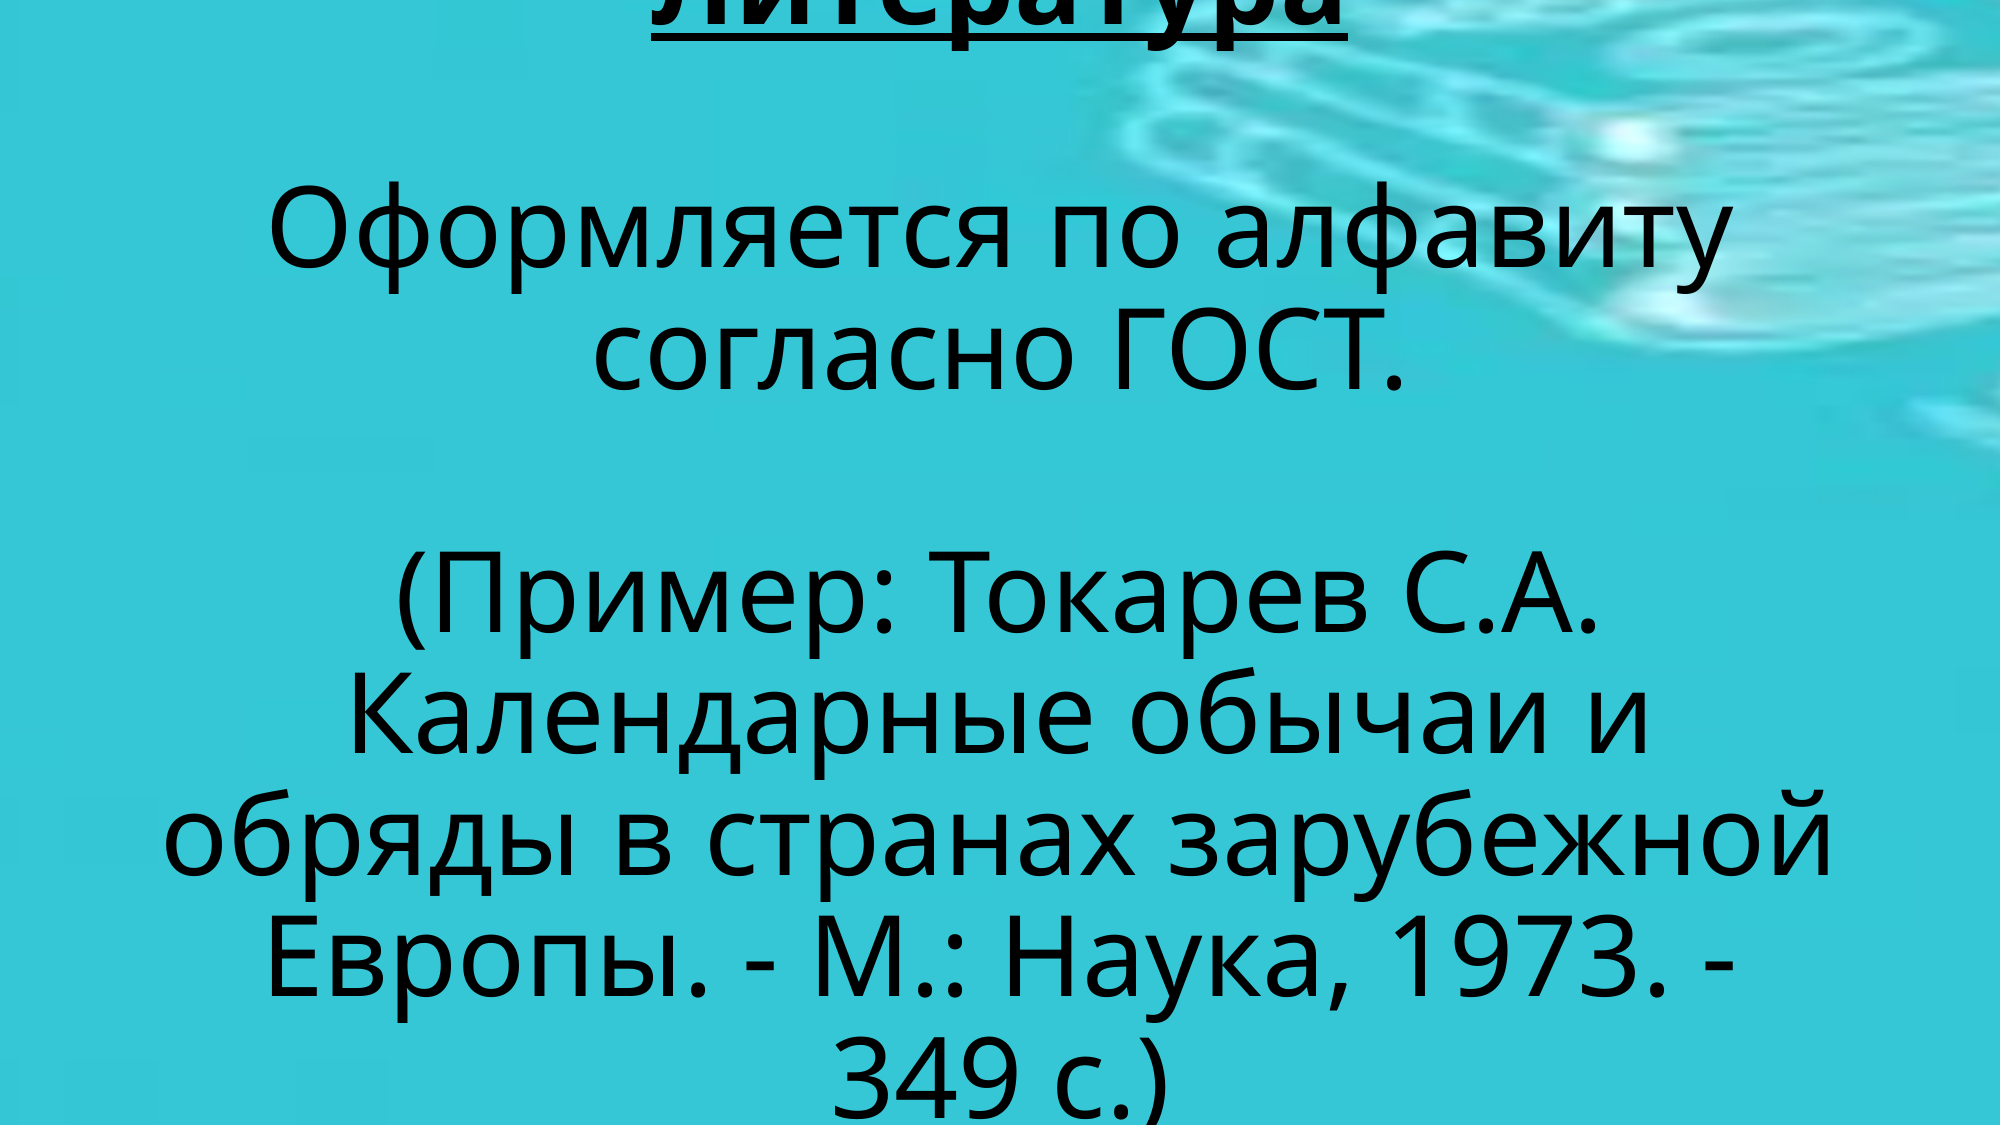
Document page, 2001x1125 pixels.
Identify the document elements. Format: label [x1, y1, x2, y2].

list [0, 0, 2000, 1125]
